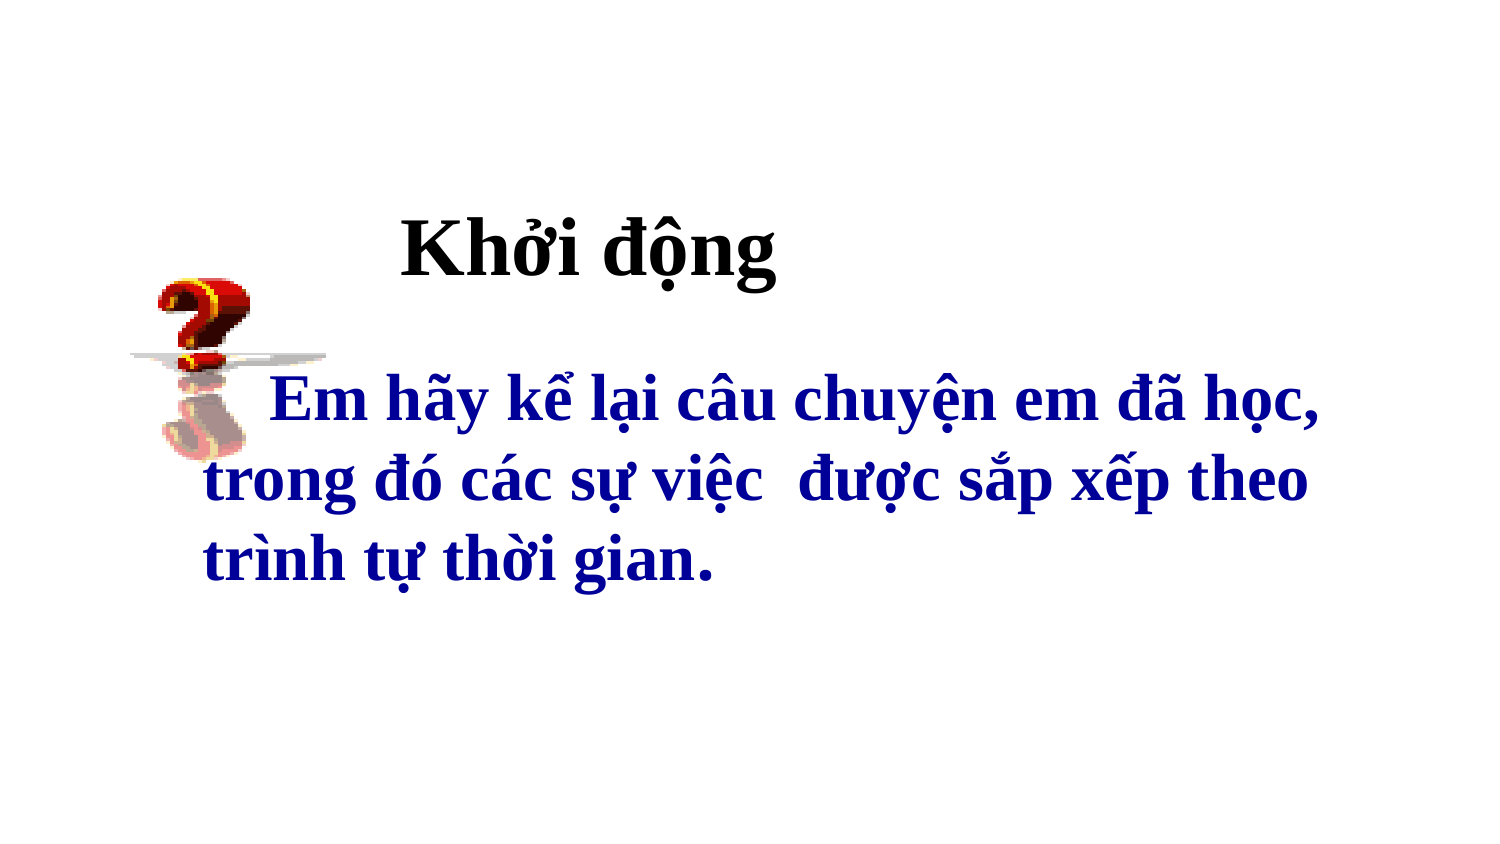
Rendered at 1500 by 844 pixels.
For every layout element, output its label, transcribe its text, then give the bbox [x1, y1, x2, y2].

picture [49, 262, 351, 469]
text_box Khởi động [385, 184, 813, 300]
text_box Em hãy kể lại câu chuyện em đã học, trong đó các sự việc được sắp xếp theo trình tự thời gian. [187, 346, 1413, 602]
